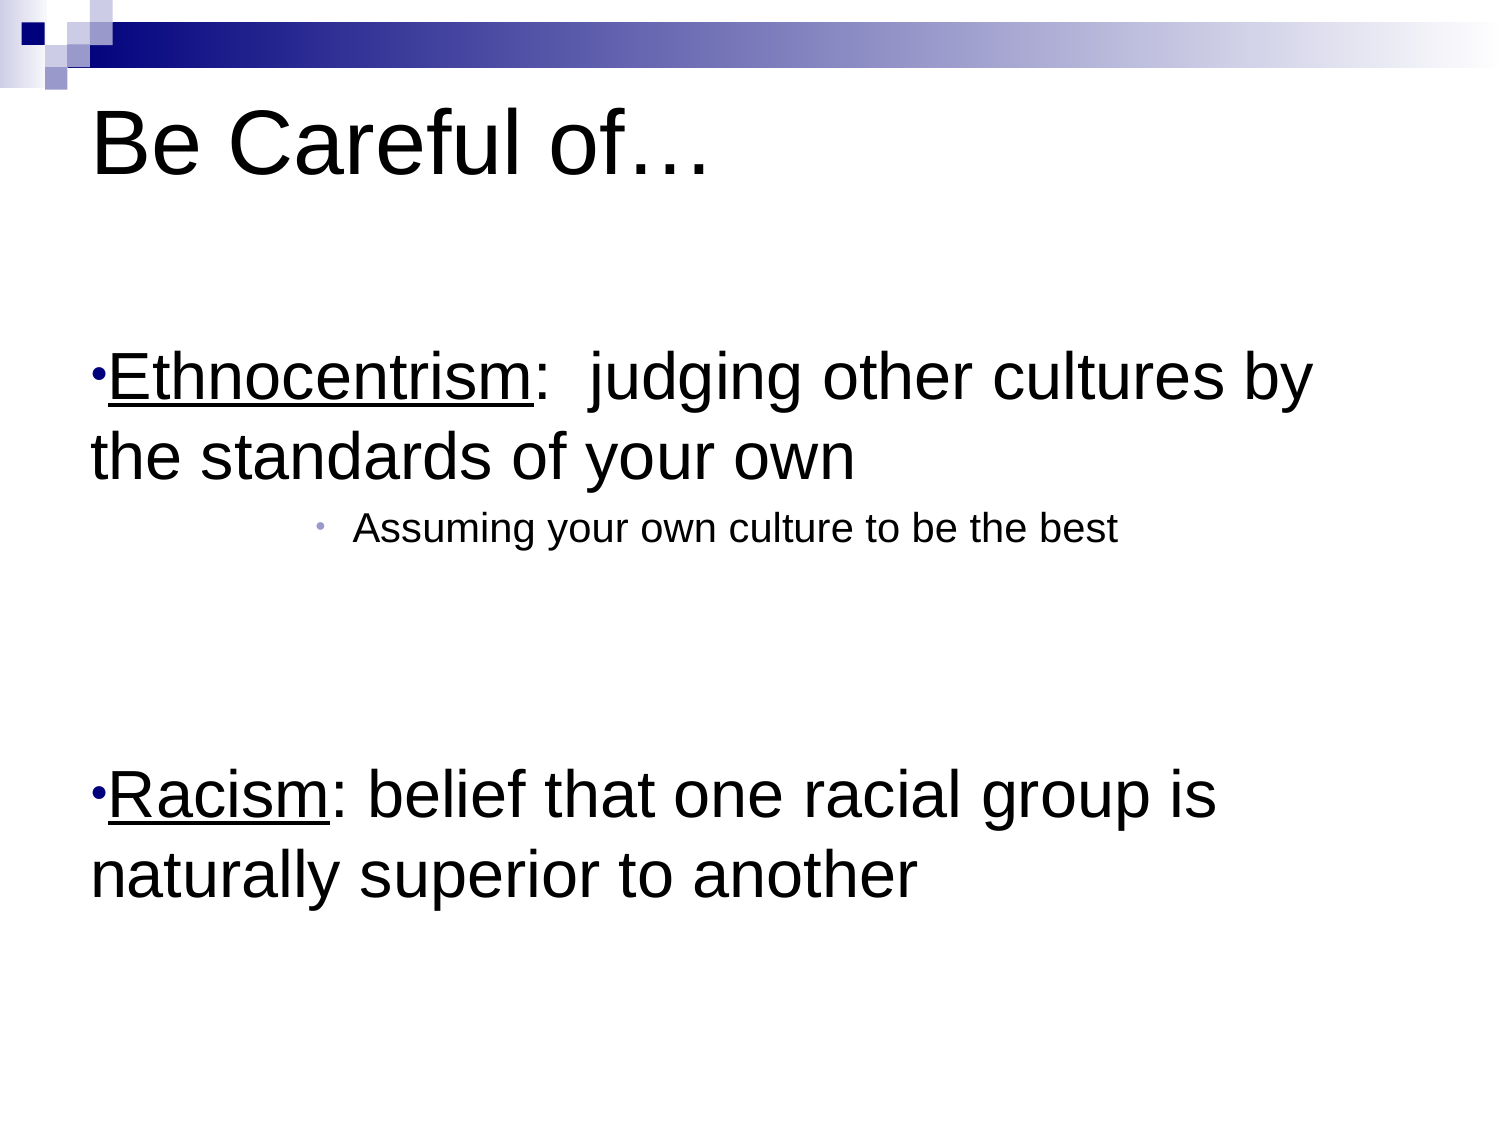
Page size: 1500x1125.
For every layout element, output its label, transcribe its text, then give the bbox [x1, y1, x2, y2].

list Ethnocentrism: judging other cultures by the standards of your own Assuming your own culture to be the best Racism: belief that one racial group is naturally superior to another [75, 324, 1425, 1100]
title Be Careful of… [75, 75, 1425, 300]
